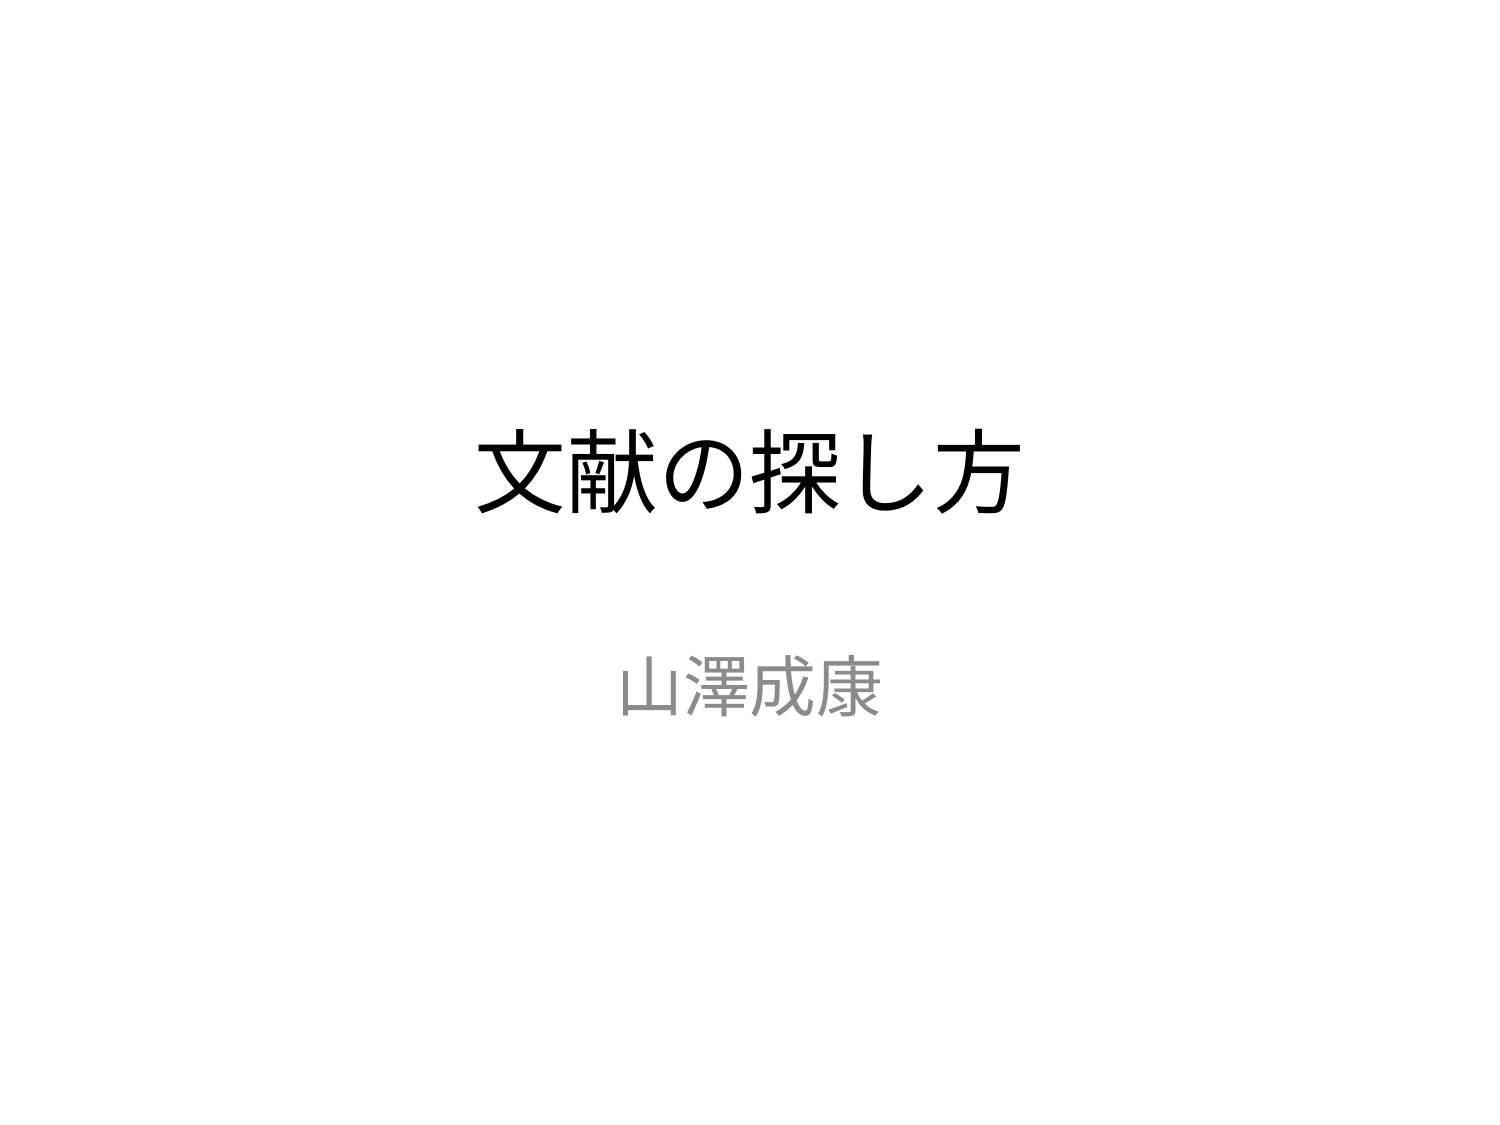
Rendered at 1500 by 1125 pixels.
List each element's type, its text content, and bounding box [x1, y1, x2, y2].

subtitle 山澤成康 [225, 637, 1275, 925]
title 文献の探し方 [112, 349, 1388, 591]
